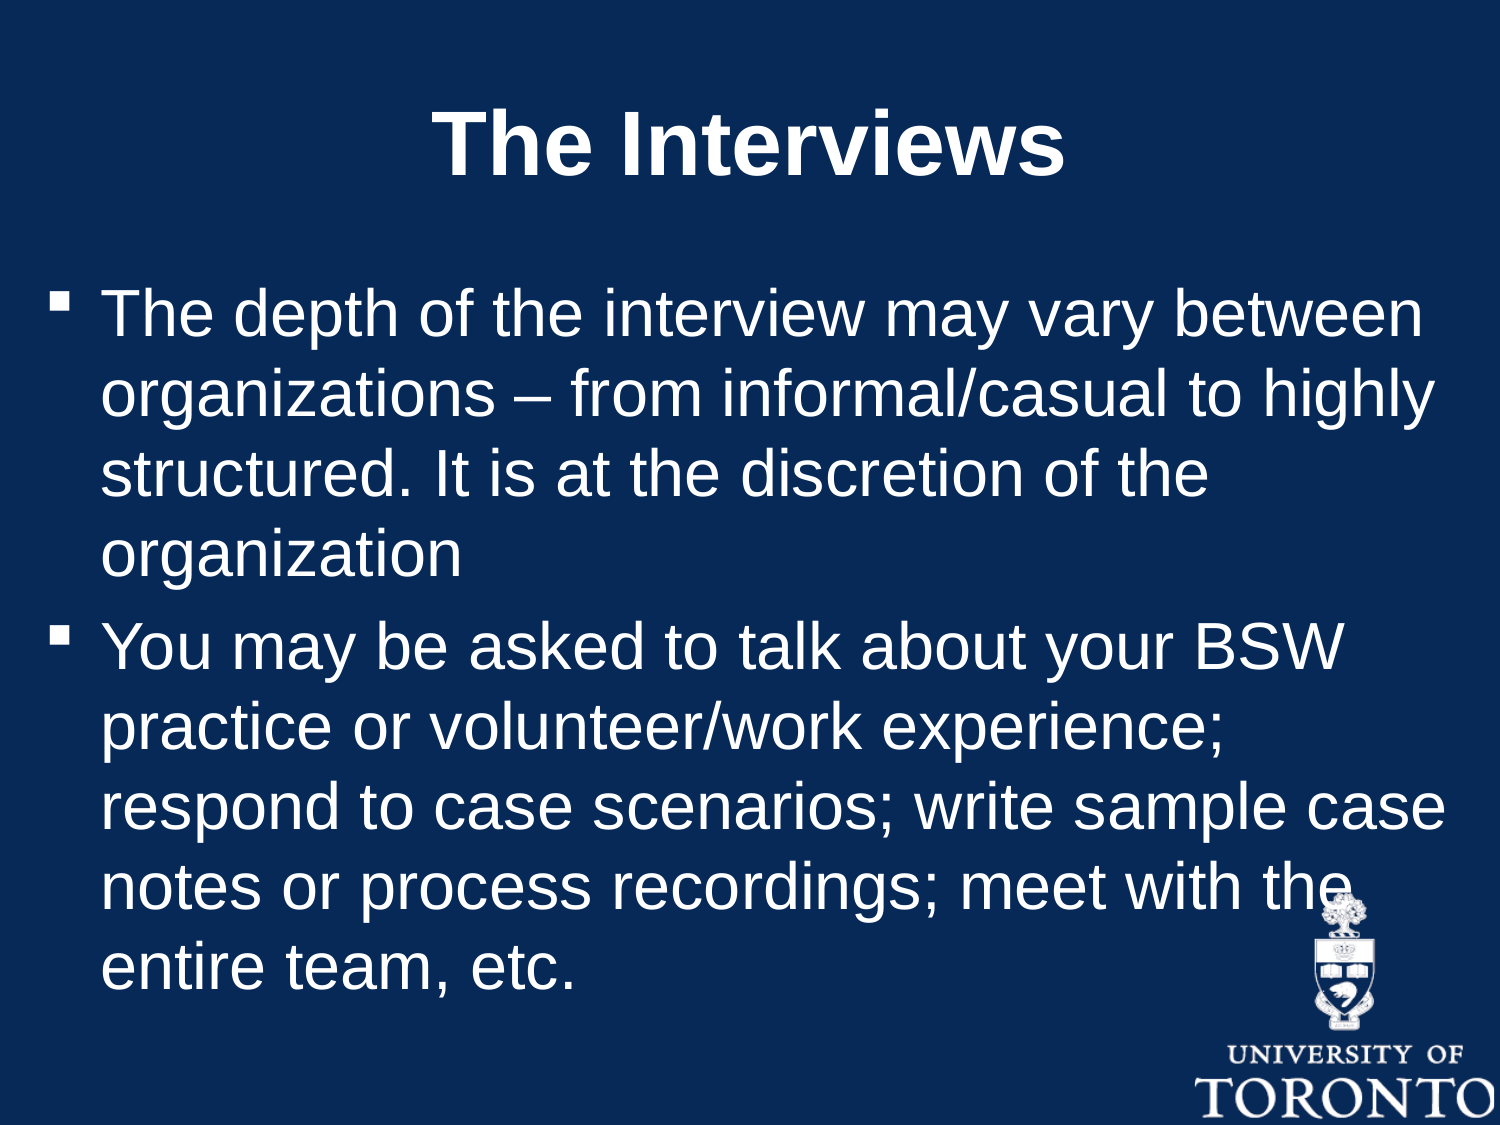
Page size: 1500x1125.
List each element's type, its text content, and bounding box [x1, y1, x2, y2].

title The Interviews [29, 44, 1471, 233]
list The depth of the interview may vary between organizations – from informal/casual to highly structured. It is at the discretion of the organization You may be asked to talk about your BSW practice or volunteer/work experience; respond to case scenarios; write sample case notes or process recordings; meet with the entire team, etc. [29, 262, 1471, 941]
